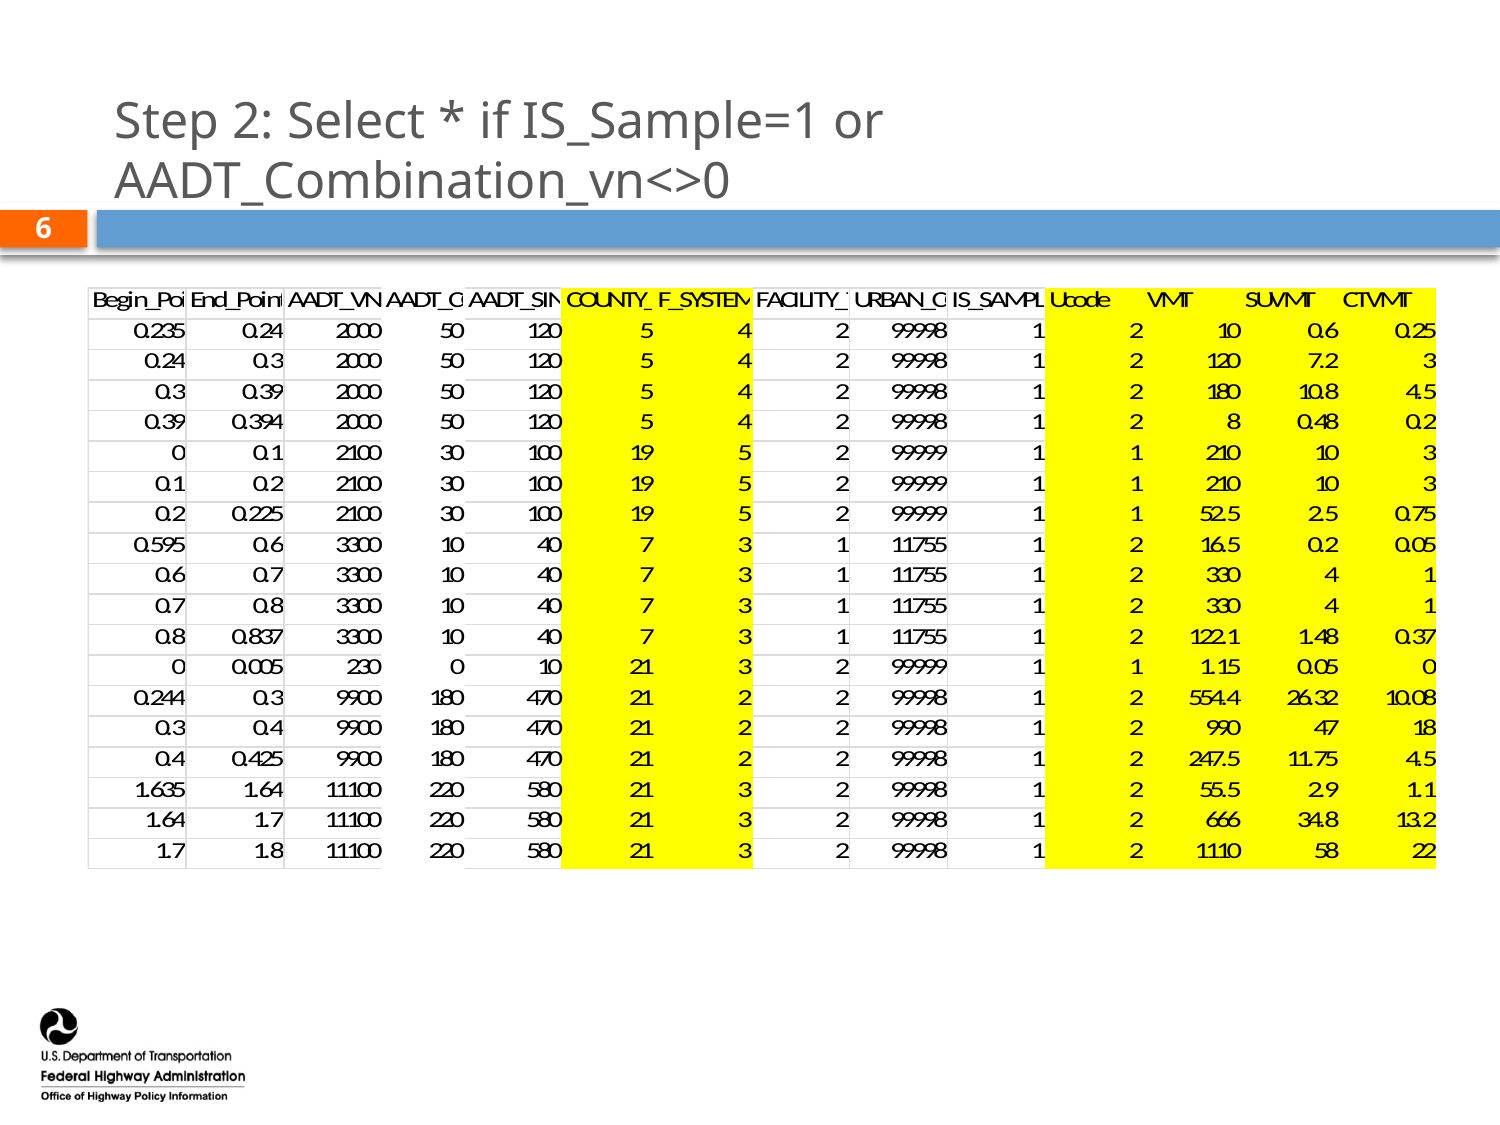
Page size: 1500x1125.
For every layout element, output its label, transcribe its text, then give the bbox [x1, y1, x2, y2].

picture [24, 1002, 250, 1104]
slide_number 6 [0, 208, 88, 249]
picture [87, 287, 1438, 871]
title Step 2: Select * if IS_Sample=1 or AADT_Combination_vn<>0 [99, 85, 1500, 213]
